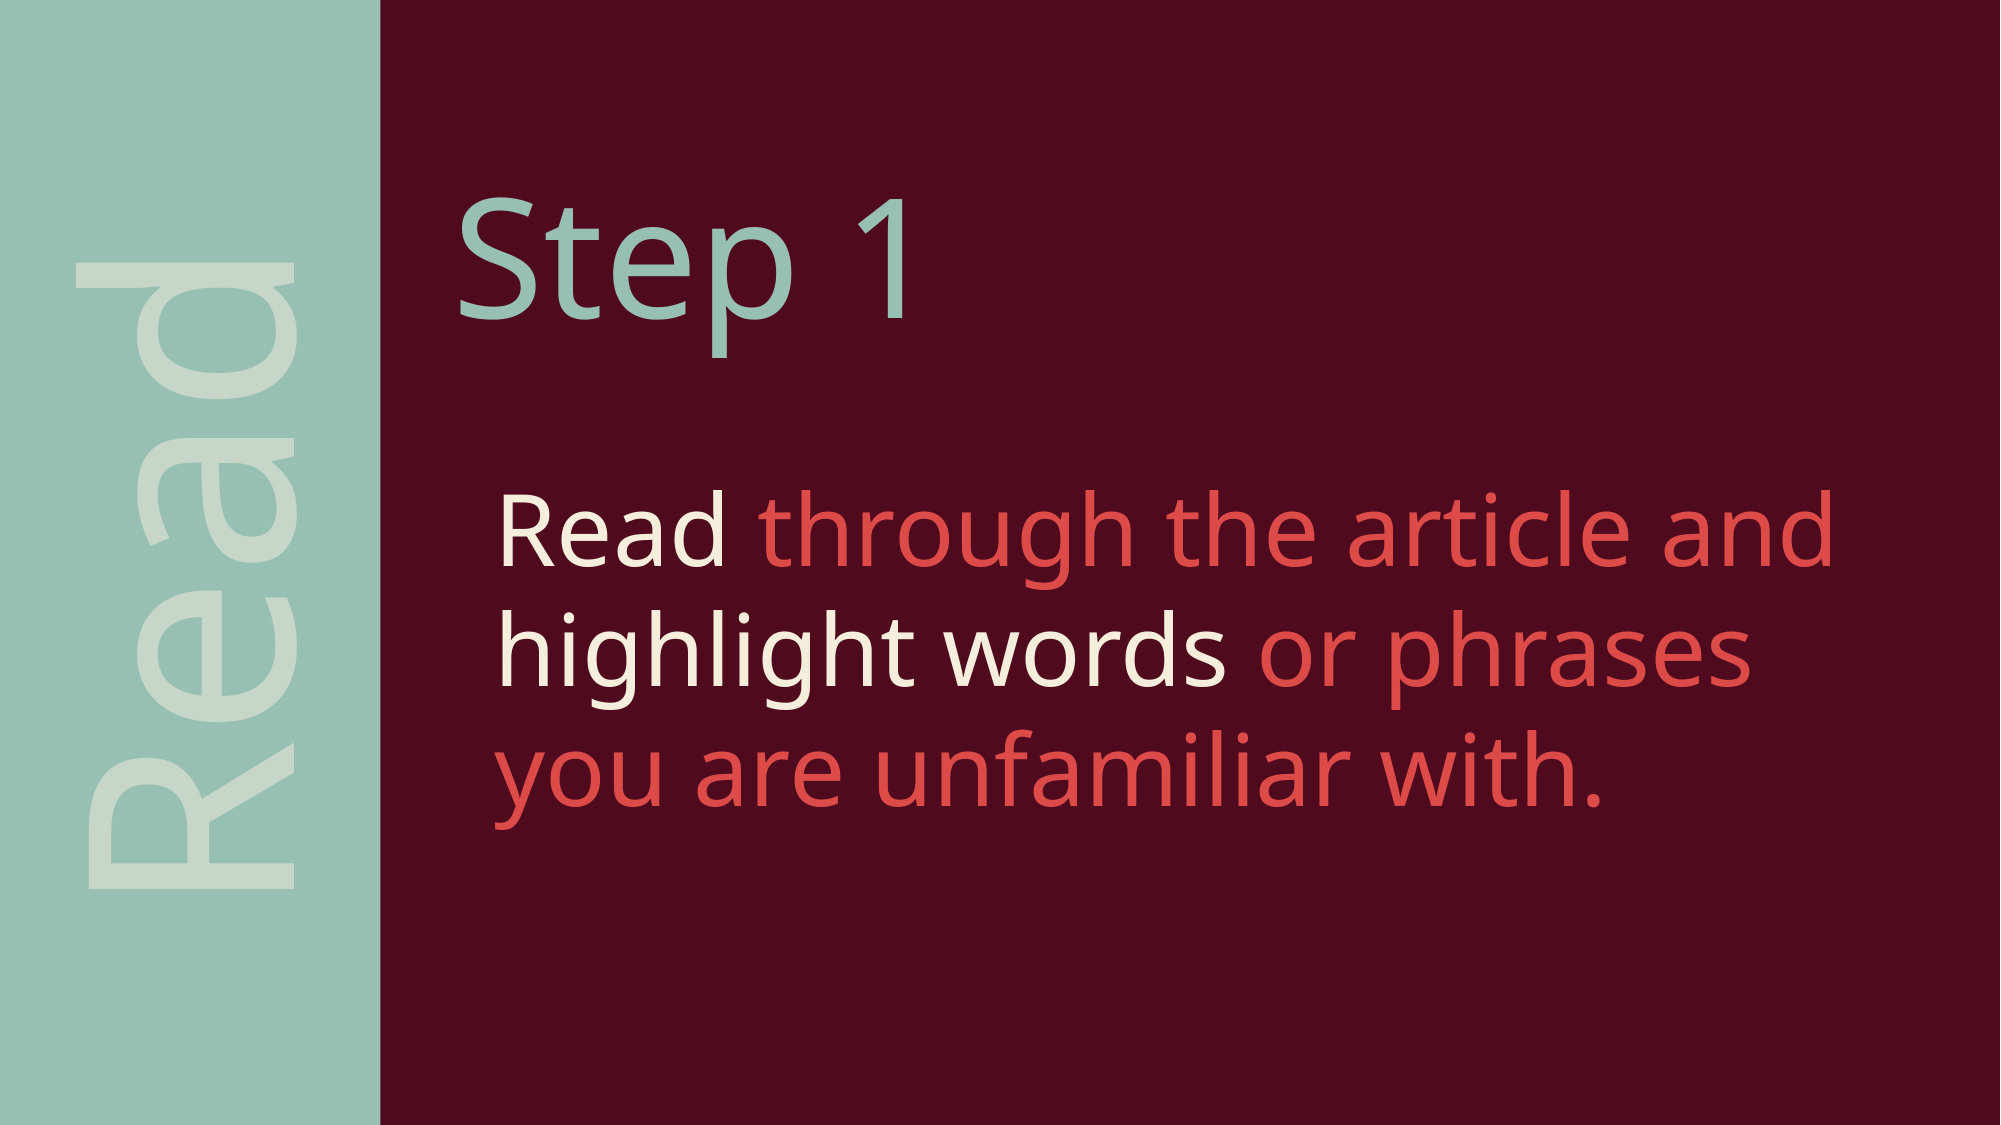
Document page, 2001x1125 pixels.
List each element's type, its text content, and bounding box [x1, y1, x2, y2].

text_box Read [0, 223, 360, 933]
text_box Step 1 [437, 94, 955, 359]
text_box Read through the article and highlight words or phrases you are unfamiliar with. [480, 458, 1888, 834]
text_box [379, 0, 2000, 1125]
